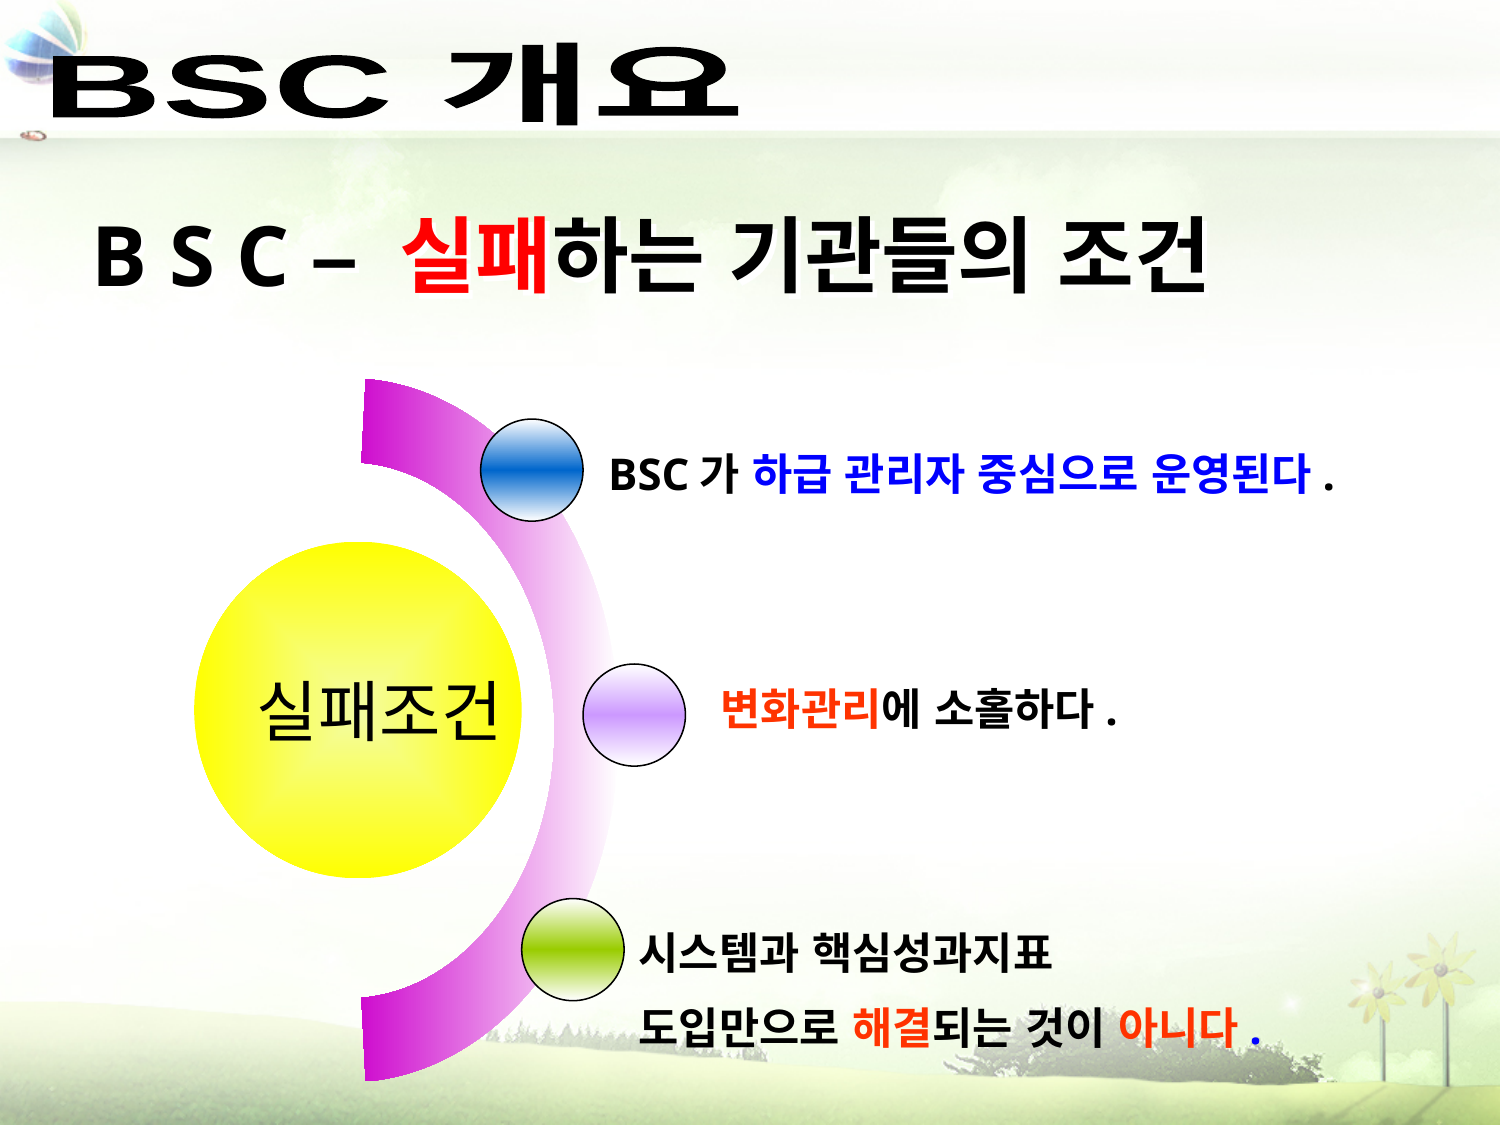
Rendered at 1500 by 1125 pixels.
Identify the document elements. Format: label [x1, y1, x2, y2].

picture [0, 0, 1500, 1125]
text_box [76, 172, 1471, 1083]
